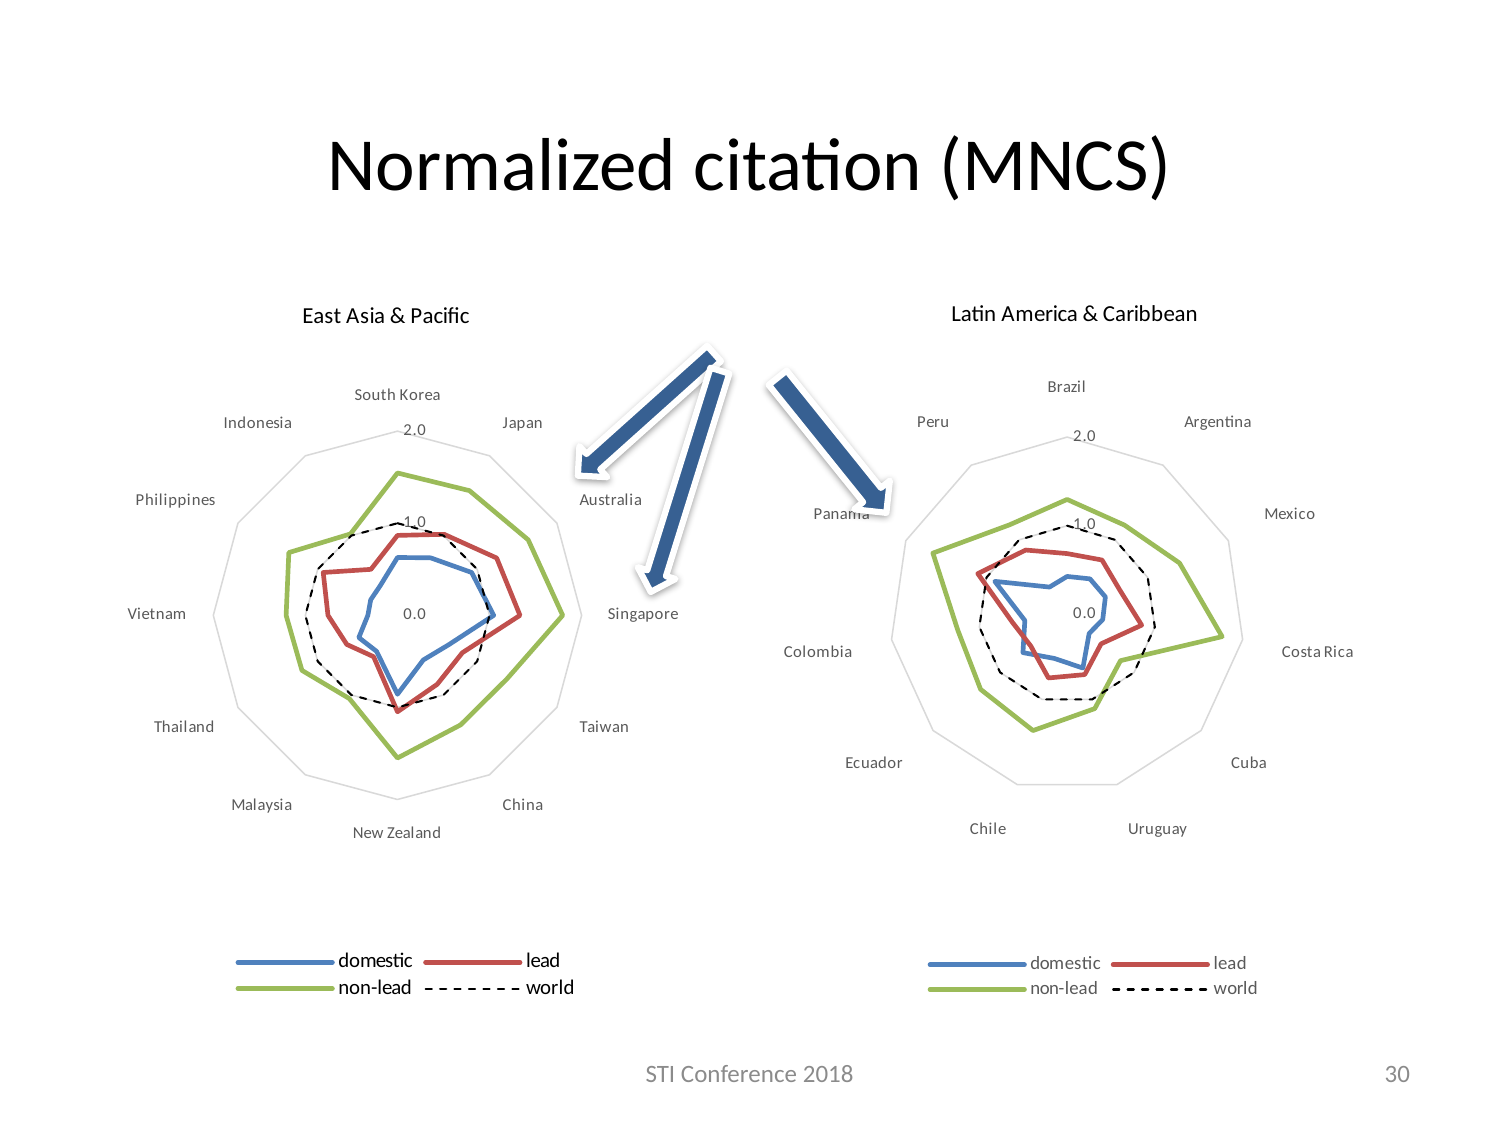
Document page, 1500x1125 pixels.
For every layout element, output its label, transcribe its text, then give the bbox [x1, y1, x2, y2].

chart [74, 262, 738, 1006]
text_box Normalized citation (MNCS) [74, 66, 1425, 254]
slide_number 30 [1074, 1042, 1425, 1103]
chart [762, 262, 1426, 1006]
footer STI Conference 2018 [512, 1042, 988, 1103]
